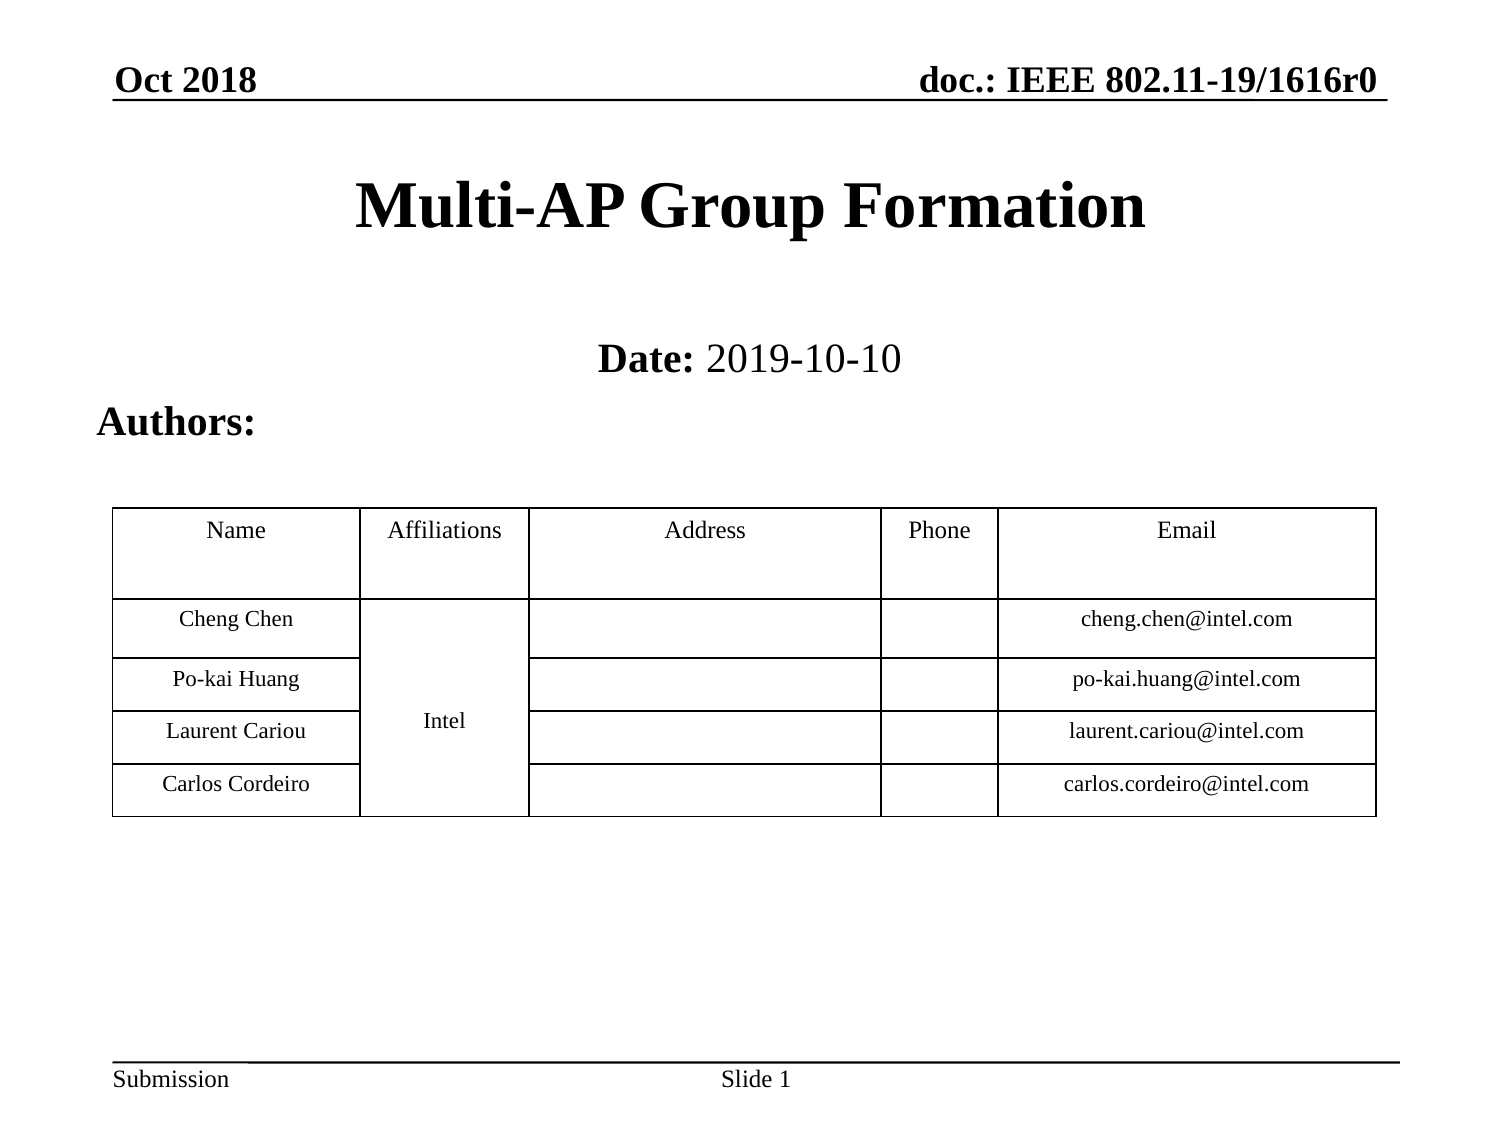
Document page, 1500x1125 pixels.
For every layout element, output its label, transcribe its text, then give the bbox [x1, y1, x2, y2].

table_header Affiliations [361, 509, 528, 598]
table_cell [530, 600, 880, 657]
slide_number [114, 54, 259, 101]
table_cell Po-kai Huang [113, 659, 359, 710]
table_cell [530, 765, 880, 816]
table_cell Carlos Cordeiro [113, 765, 359, 816]
table_cell laurent.cariou@intel.com [999, 712, 1375, 763]
table_cell Intel [361, 600, 528, 816]
table_header Phone [882, 509, 997, 598]
table_header Address [530, 509, 880, 598]
table_cell cheng.chen@intel.com [999, 600, 1375, 657]
table_cell [882, 765, 997, 816]
table_header Name [113, 509, 359, 598]
table_cell [882, 712, 997, 763]
table_cell Laurent Cariou [113, 712, 359, 763]
table_cell [530, 712, 880, 763]
table_cell [882, 600, 997, 657]
text_box Authors: [81, 385, 319, 449]
table_cell Cheng Chen [113, 600, 359, 657]
table_cell [530, 659, 880, 710]
table_cell [882, 659, 997, 710]
slide_number Slide 1 [712, 1061, 800, 1093]
table_header Email [999, 509, 1375, 598]
table_cell po-kai.huang@intel.com [999, 659, 1375, 710]
list Date: 2019-10-10 [112, 323, 1388, 386]
title Multi-AP Group Formation [114, 113, 1390, 289]
table_cell carlos.cordeiro@intel.com [999, 765, 1375, 816]
